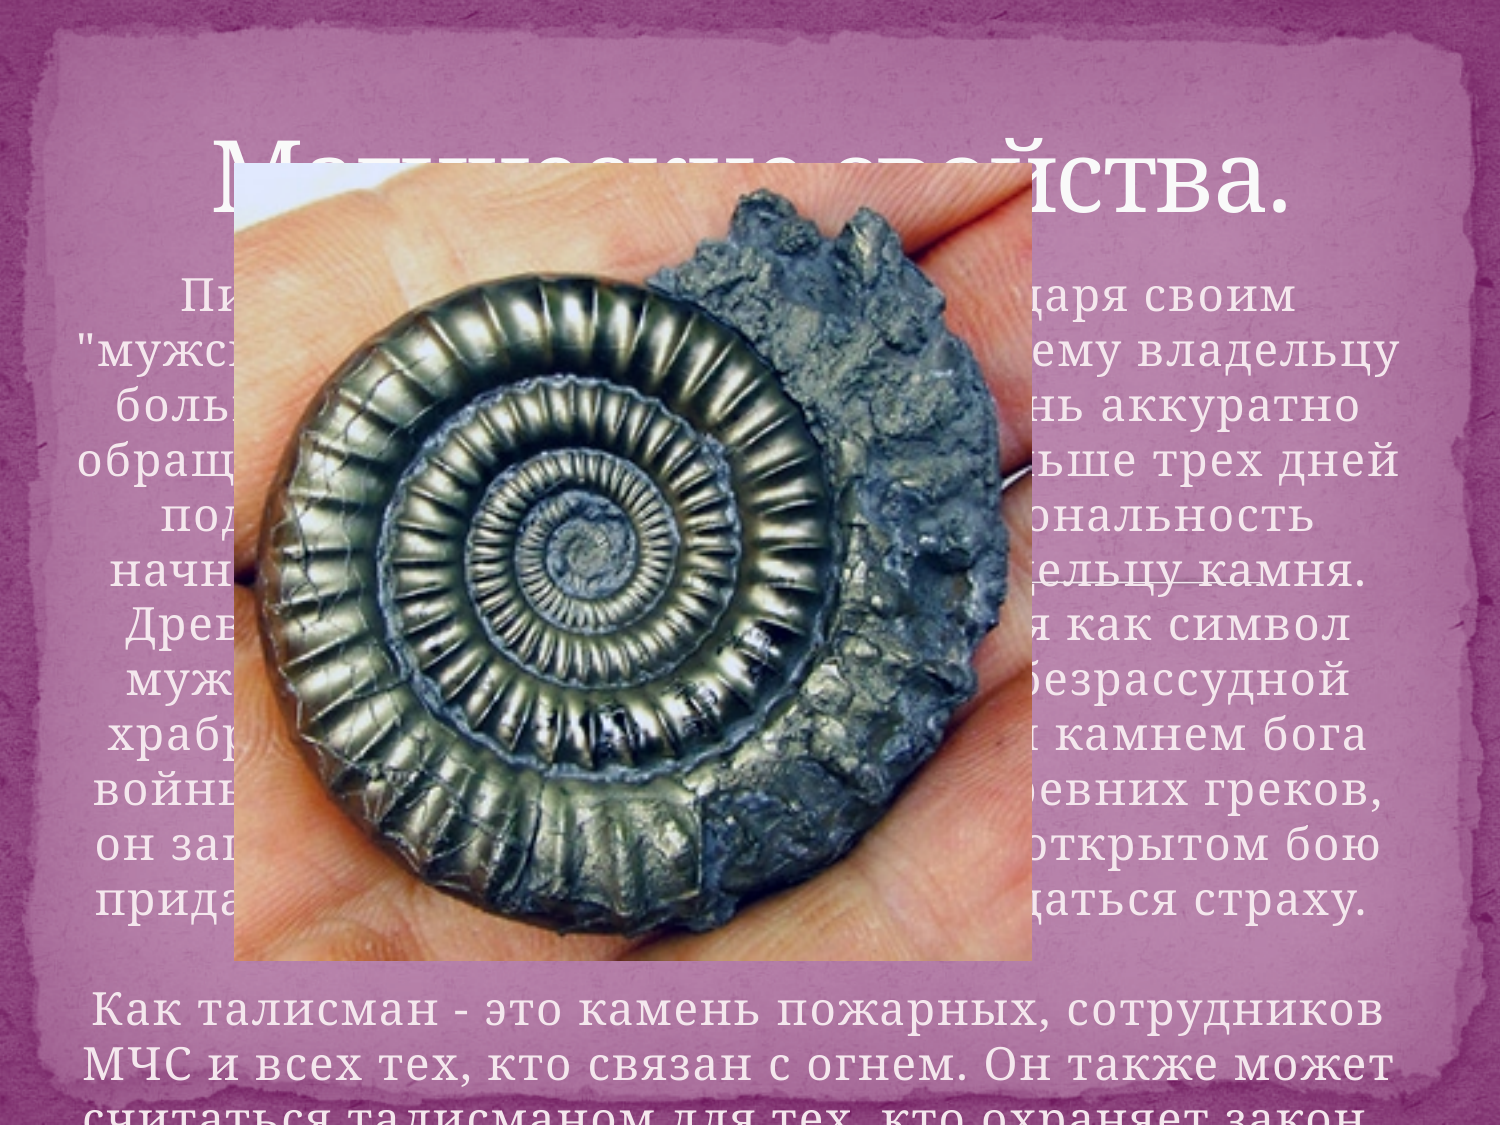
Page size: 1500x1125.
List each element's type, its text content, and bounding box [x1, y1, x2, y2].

title Магические свойства. [70, 35, 1433, 361]
subtitle Пирит - "мужской" камень. Благодаря своим "мужским" качествам, он придает своему владельцу большую силу, с которой нужно очень аккуратно обращаться. Пирит нельзя носить дольше трех дней подряд, иначе повышенная эмоциональность начнет причинять вред самому владельцу камня. Древними греками пирит почитался как символ мужества в бою, пылкой страсти и безрассудной храбрости. Пирит был излюбленным камнем бога войны Марса, поэтому, по мнению древних греков, он защищал от внезапной смерти, в открытом бою придавал стойкость, помогал не поддаться страху. Как талисман - это камень пожарных, сотрудников МЧС и всех тех, кто связан с огнем. Он также может считаться талисманом для тех, кто охраняет закон. [58, 257, 1422, 1079]
picture [234, 163, 1032, 961]
